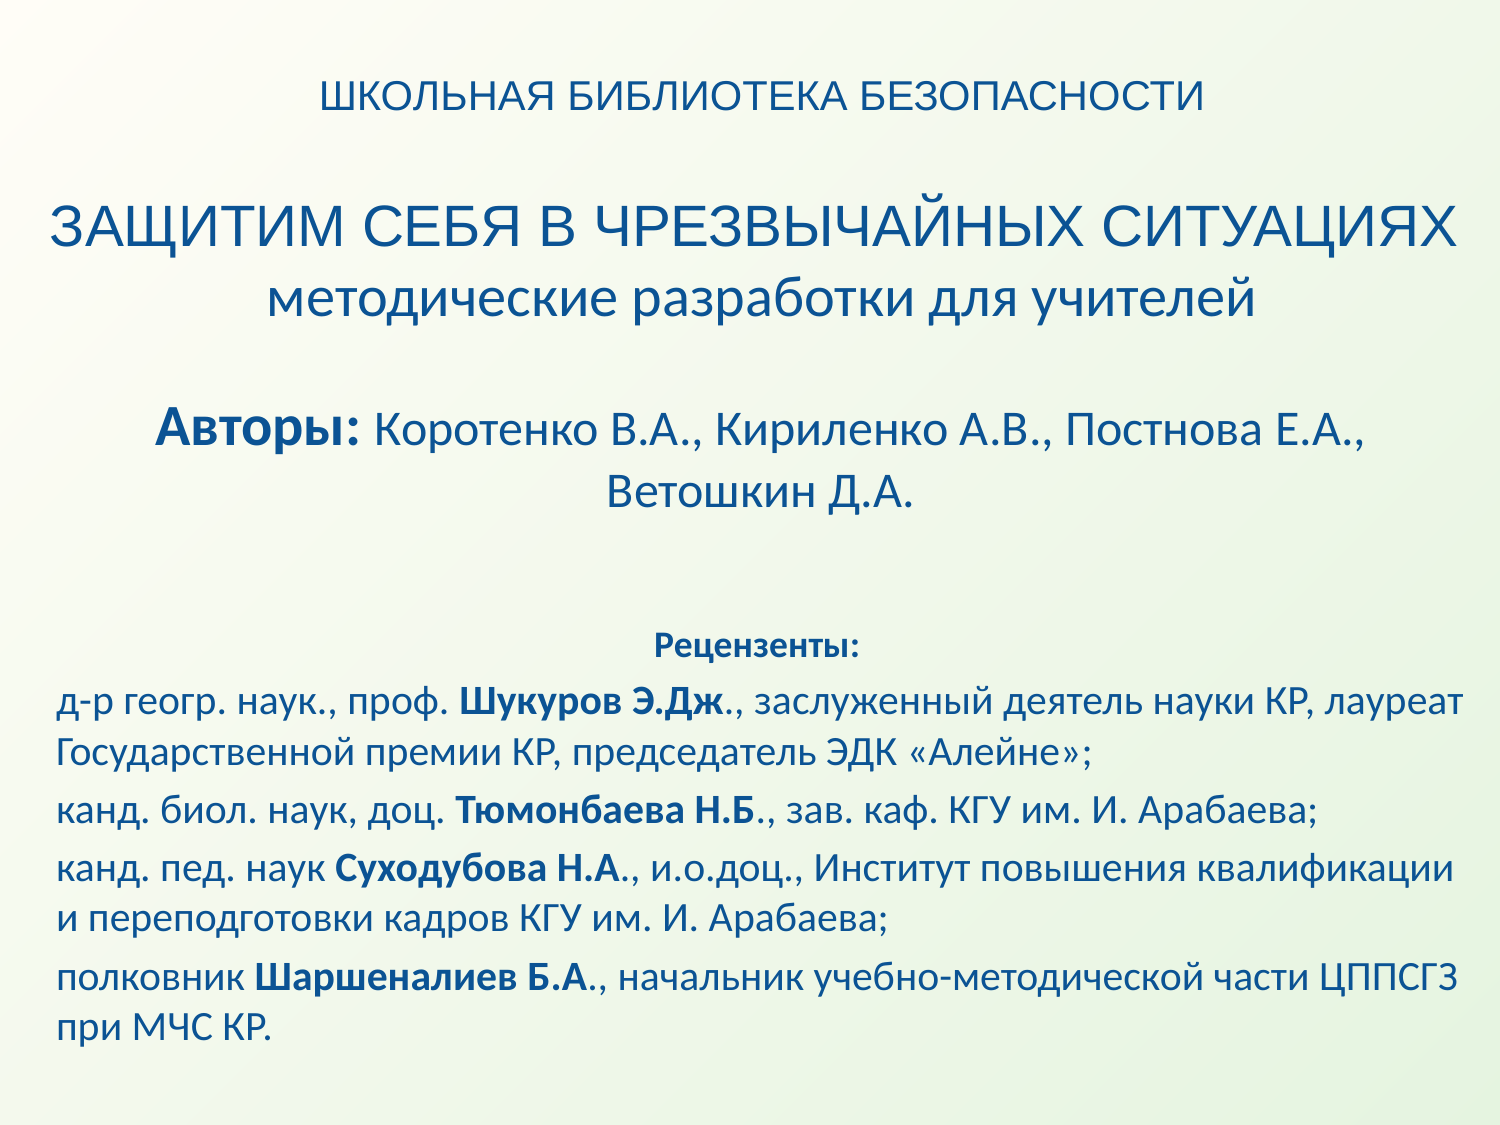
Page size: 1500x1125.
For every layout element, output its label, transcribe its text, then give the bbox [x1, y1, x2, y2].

text_box Авторы: Коротенко В.А., Кириленко А.В., Постнова Е.А., Ветошкин Д.А. [41, 380, 1481, 525]
text_box Рецензенты: д-р геогр. наук., проф. Шукуров Э.Дж., заслуженный деятель науки КР, лауреат Государственной премии КР, председатель ЭДК «Алейне»; канд. биол. наук, доц. Тюмонбаева Н.Б., зав. каф. КГУ им. И. Арабаева; канд. пед. наук Суходубова Н.А., и.о.доц., Институт повышения квалификации и переподготовки кадров КГУ им. И. Арабаева; полковник Шаршеналиев Б.А., начальник учебно-методической части ЦППСГЗ при МЧС КР. [41, 612, 1481, 840]
text_box ШКОЛЬНАЯ БИБЛИОТЕКА БЕЗОПАСНОСТИ ЗАЩИТИМ СЕБЯ В ЧРЕЗВЫЧАЙНЫХ СИТУАЦИЯХ методические разработки для учителей [0, 60, 1500, 336]
